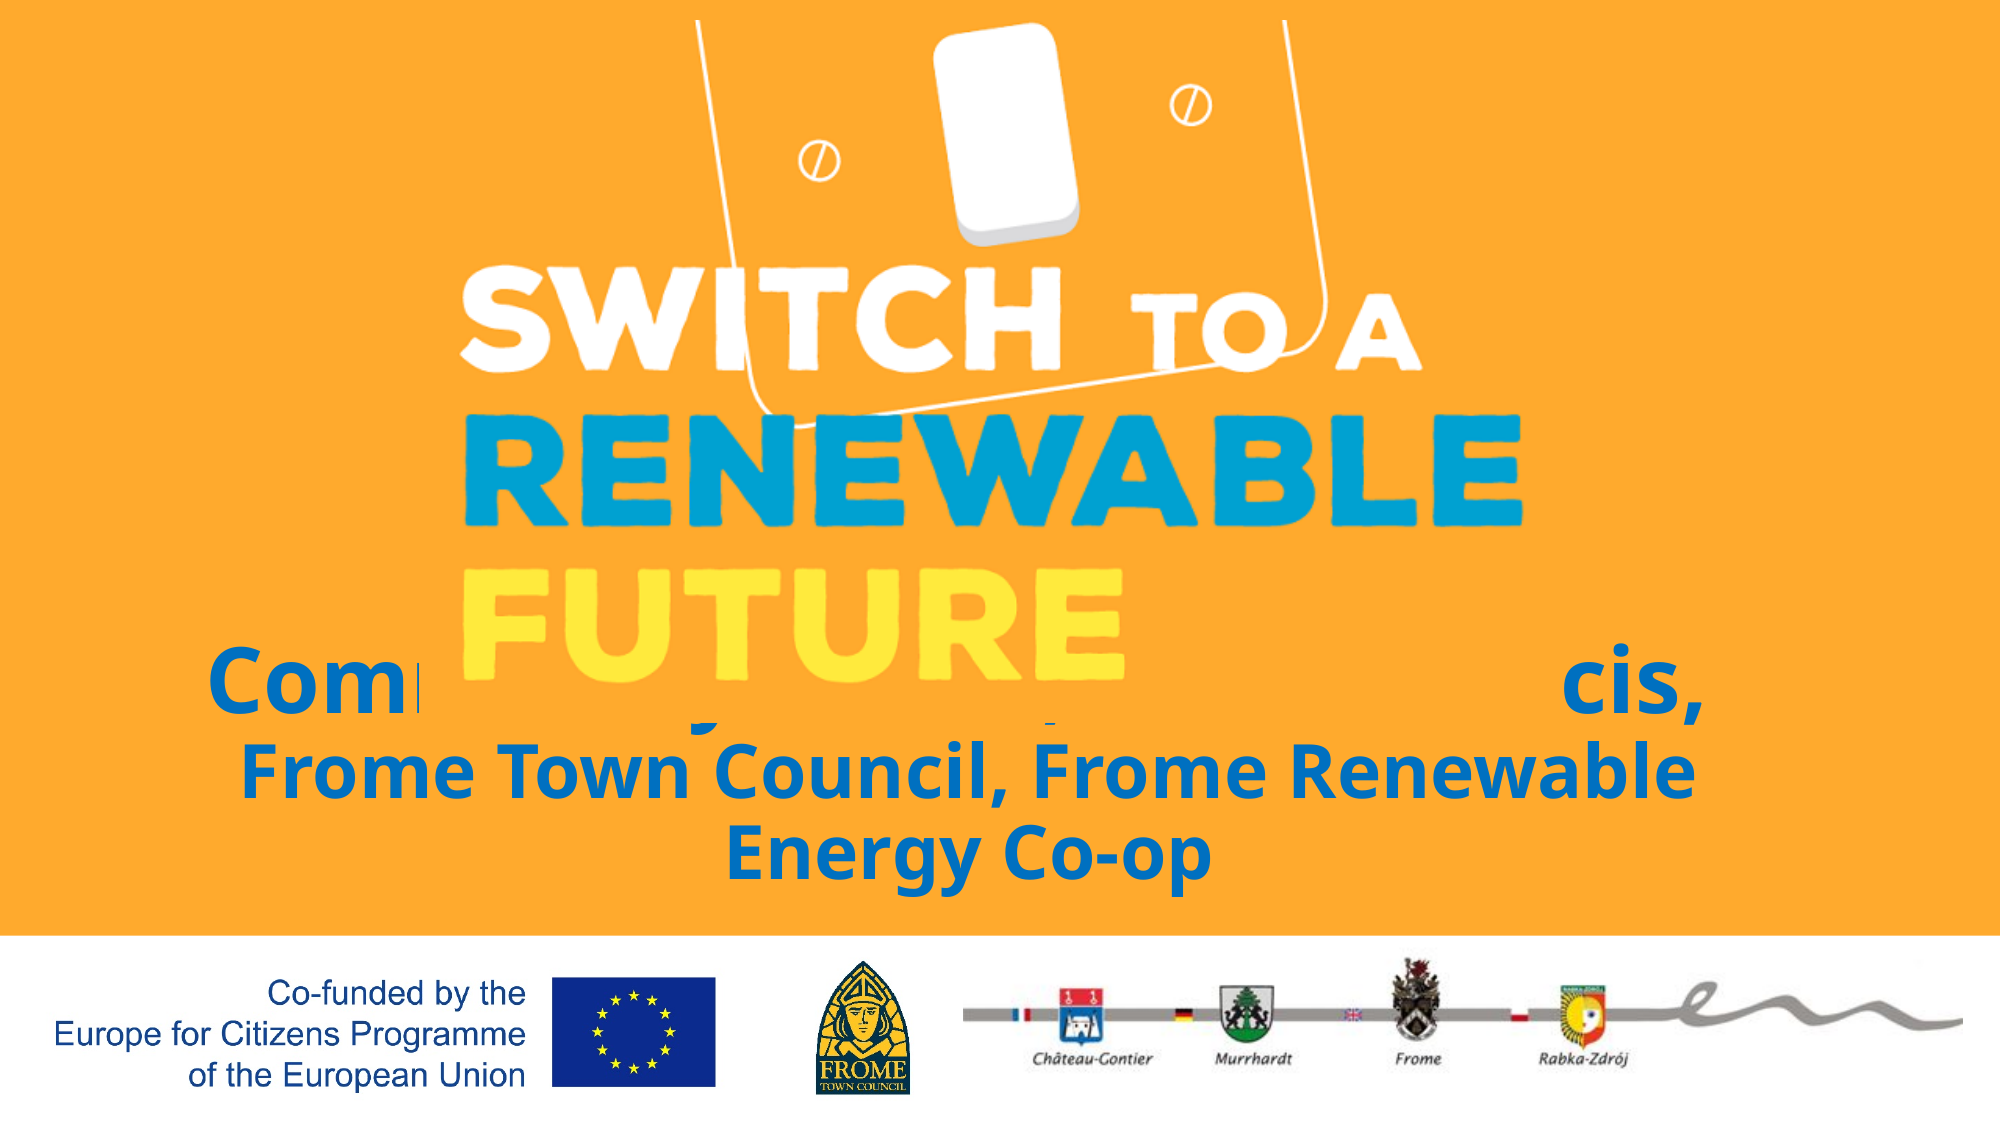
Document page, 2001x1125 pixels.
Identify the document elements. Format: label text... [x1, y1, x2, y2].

picture [963, 937, 1963, 1103]
picture [24, 946, 744, 1119]
picture [793, 946, 936, 1112]
title Community Power, Anna Francis, Frome Town Council, Frome Renewable Energy Co-op [95, 628, 1843, 998]
text_box [0, 0, 2000, 937]
picture [419, 20, 1558, 723]
